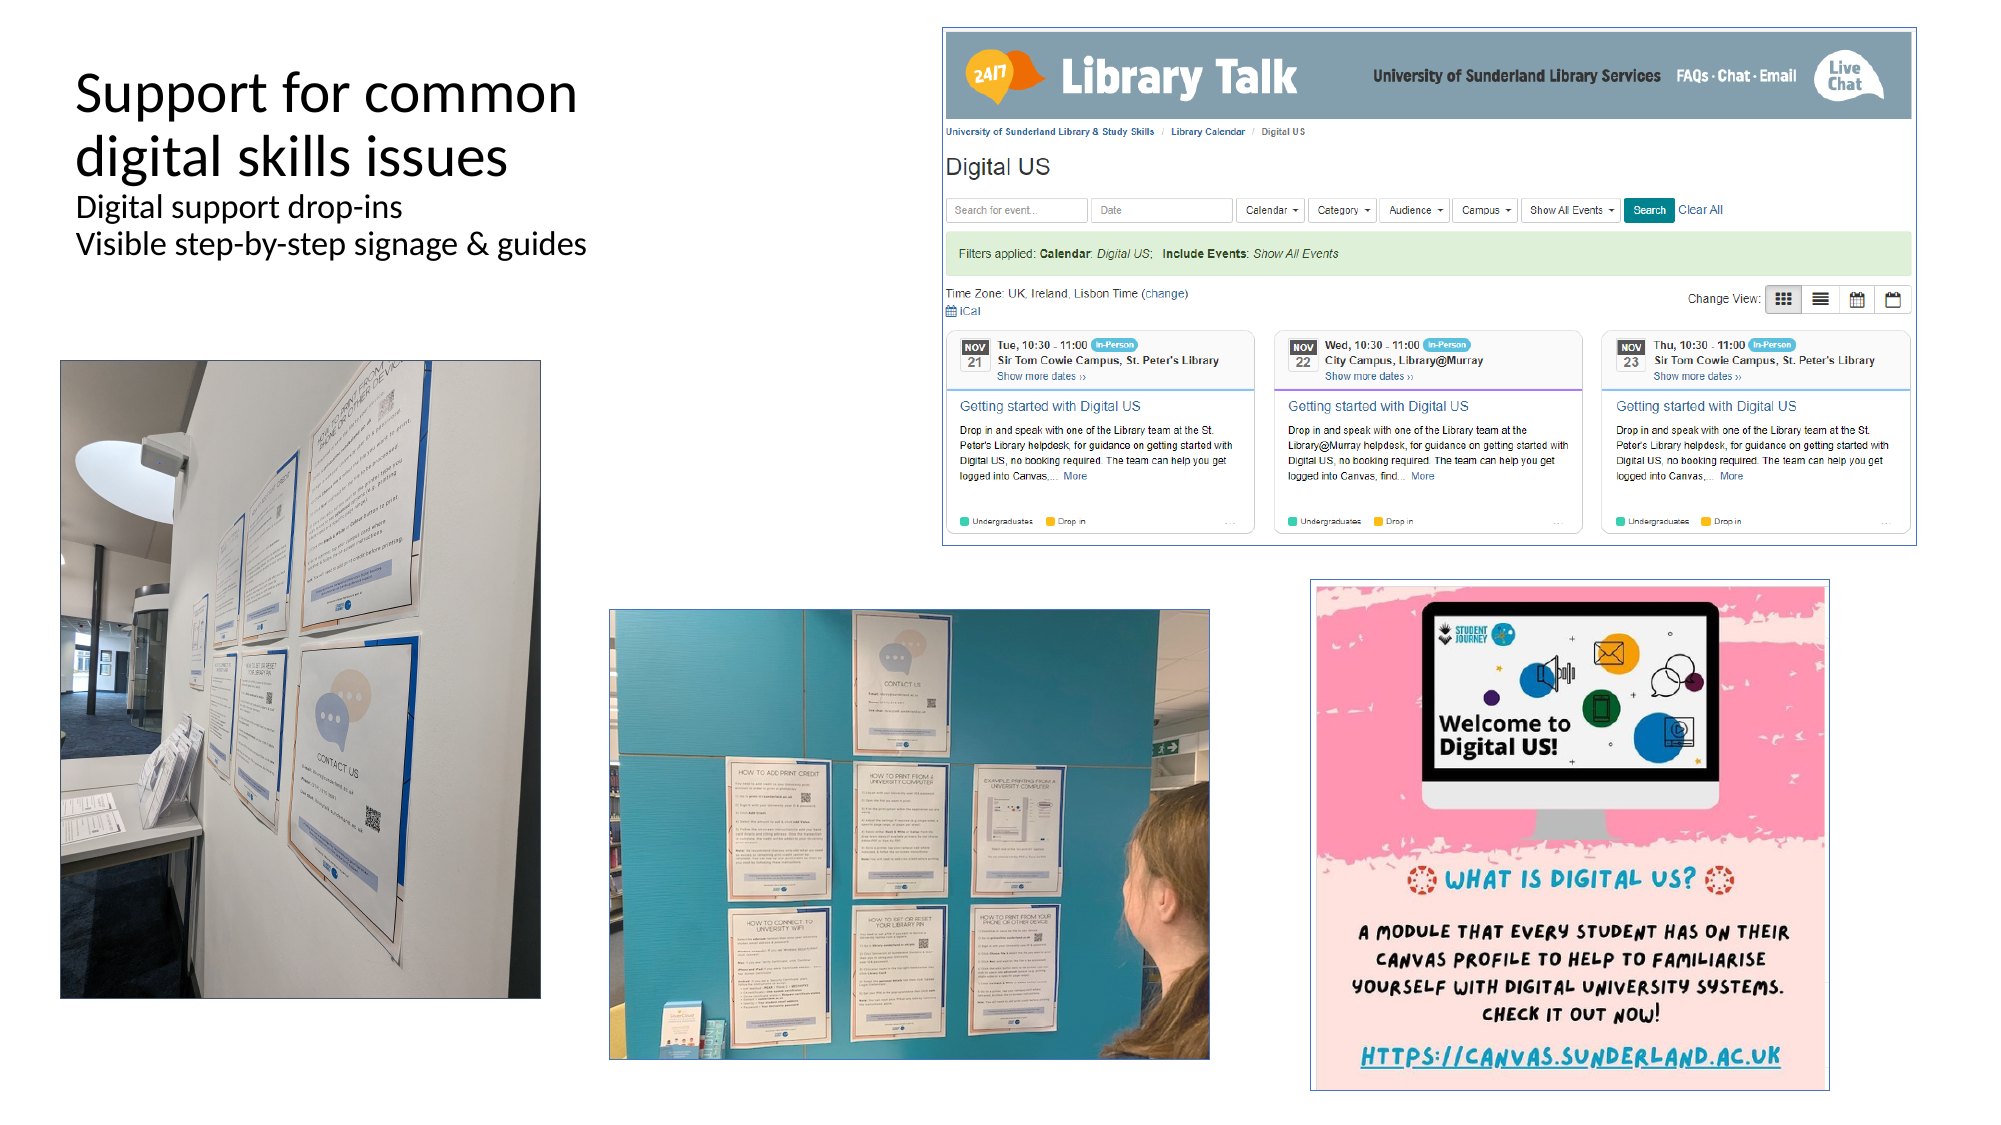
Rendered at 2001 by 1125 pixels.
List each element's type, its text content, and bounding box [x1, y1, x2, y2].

picture [942, 27, 1917, 546]
picture [609, 609, 1210, 1061]
title Support for common digital skills issues Digital support drop-ins Visible step-by-step signage & guides [60, 52, 937, 272]
picture [60, 360, 541, 999]
picture [1310, 578, 1830, 1091]
